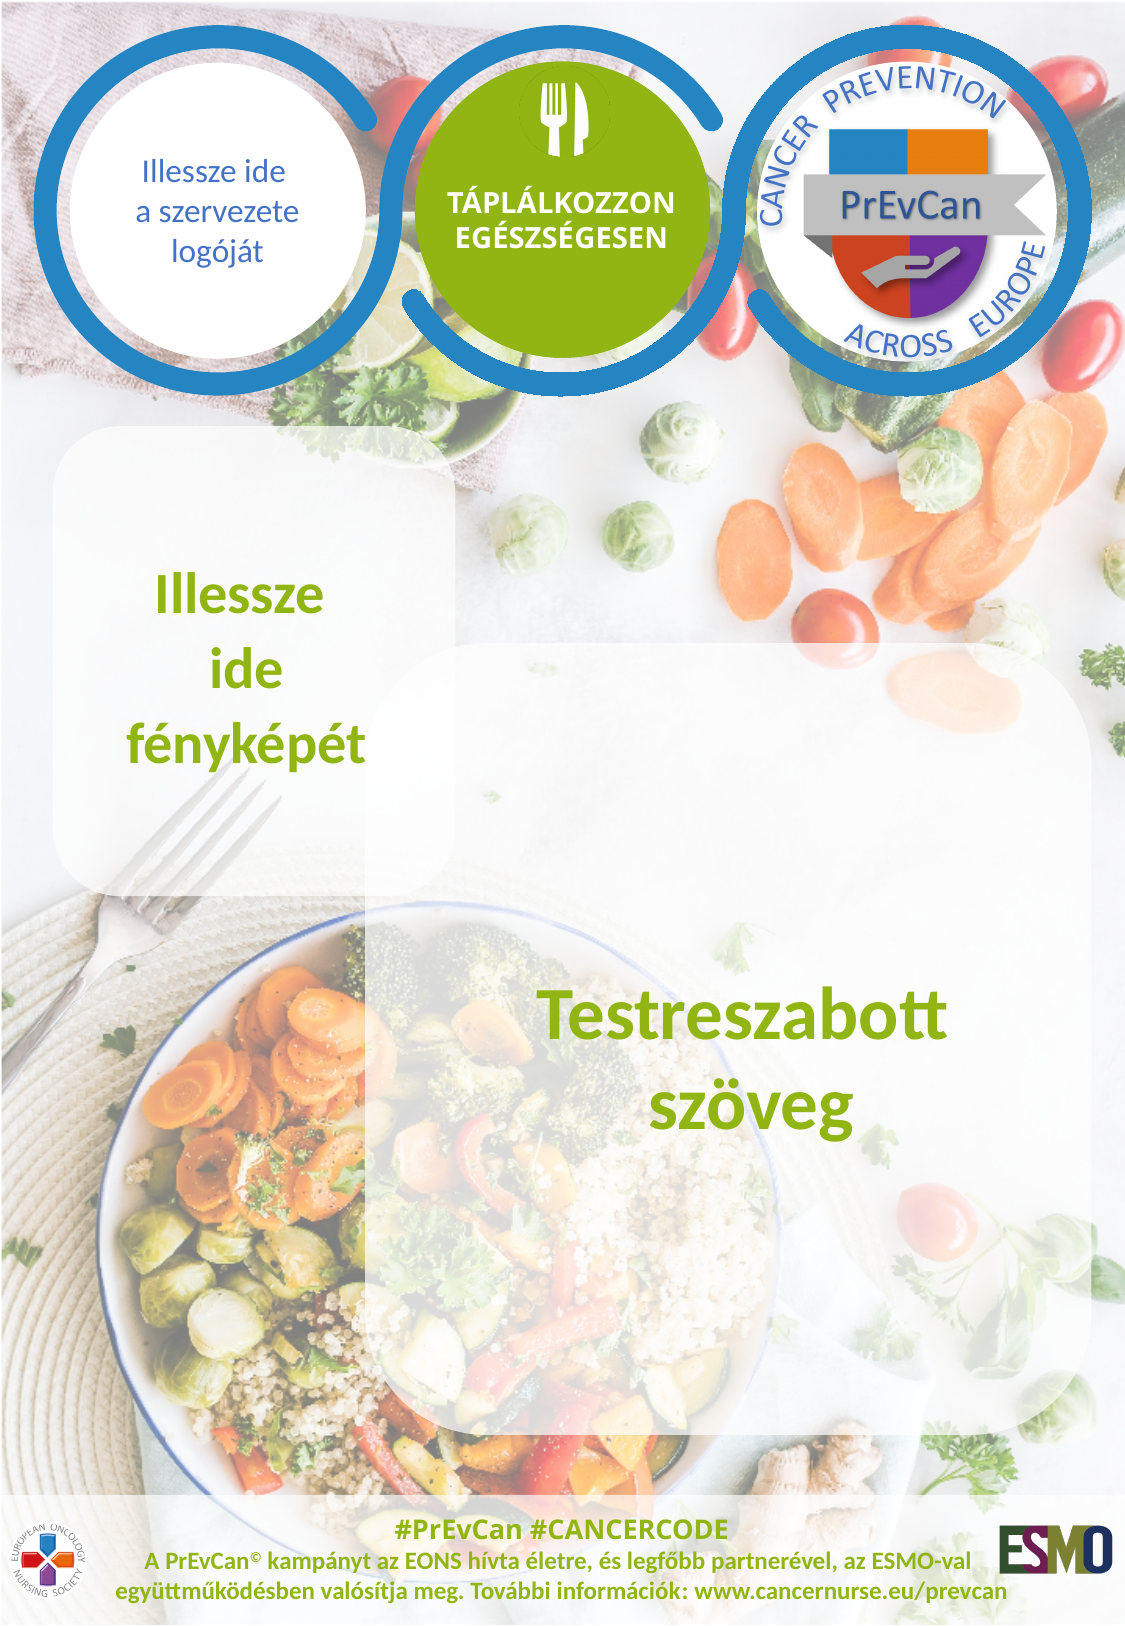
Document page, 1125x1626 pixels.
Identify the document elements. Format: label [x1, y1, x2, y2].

text_box [0, 0, 1125, 1625]
